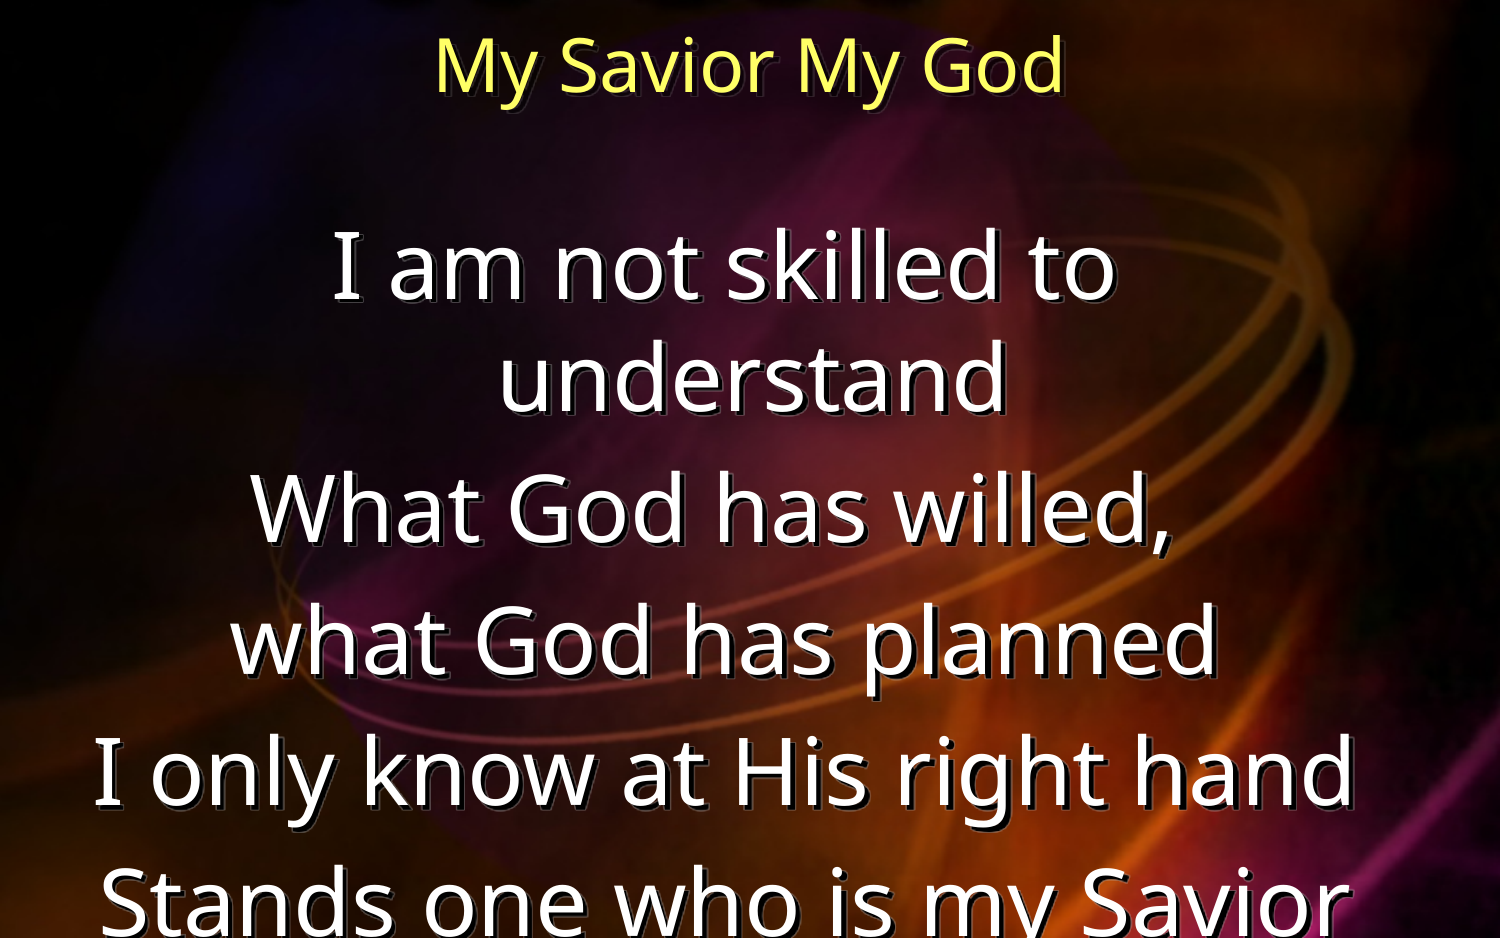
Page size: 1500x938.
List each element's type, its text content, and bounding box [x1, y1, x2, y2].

title My Savior My God [112, 30, 1388, 95]
list I am not skilled to understand What God has willed, what God has planned I only know at His right hand Stands one who is my Savior [74, 197, 1376, 730]
picture [0, 0, 1500, 938]
